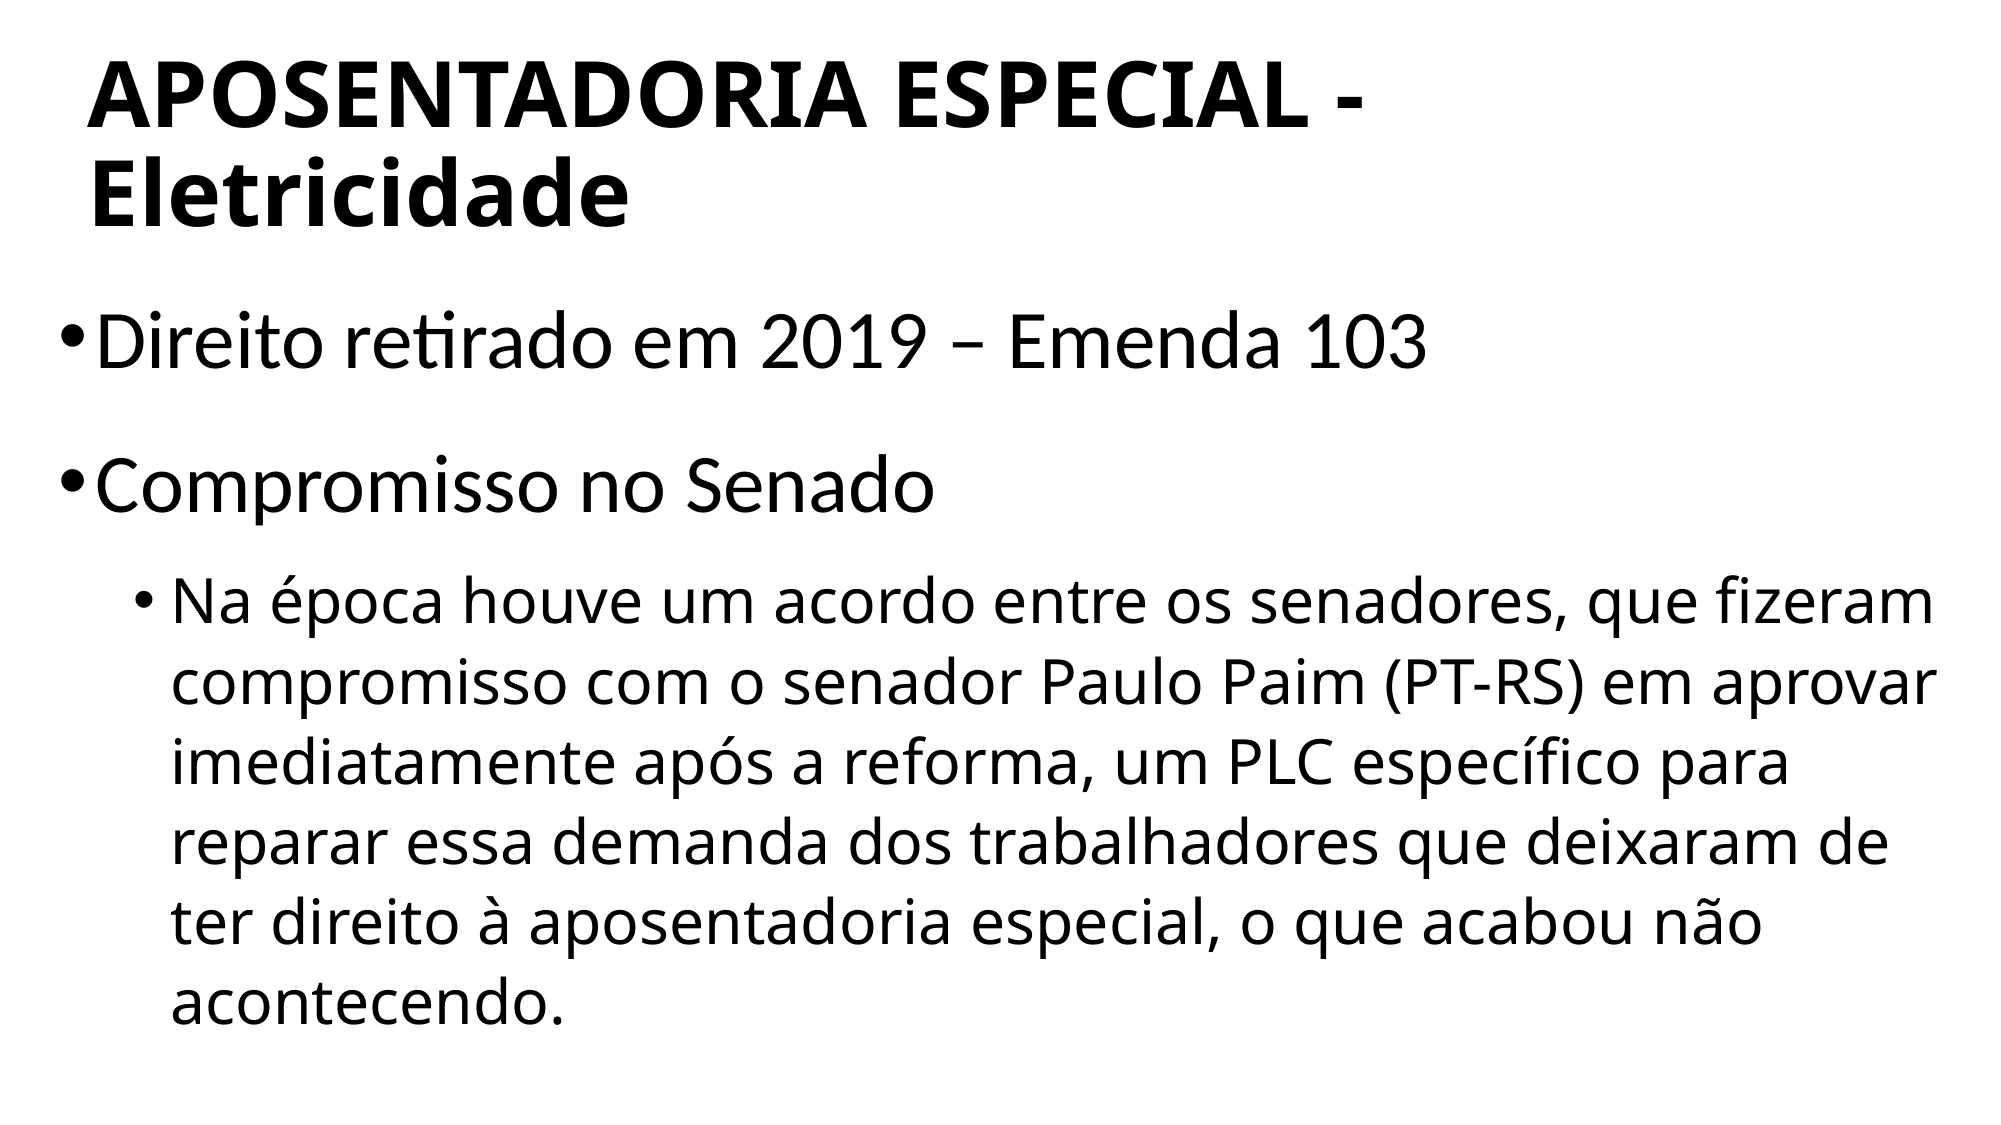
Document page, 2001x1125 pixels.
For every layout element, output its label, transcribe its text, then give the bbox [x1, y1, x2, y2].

title APOSENTADORIA ESPECIAL - Eletricidade [72, 59, 1921, 145]
list Direito retirado em 2019 – Emenda 103 Compromisso no Senado Na época houve um acordo entre os senadores, que fizeram compromisso com o senador Paulo Paim (PT-RS) em aprovar imediatamente após a reforma, um PLC específico para reparar essa demanda dos trabalhadores que deixaram de ter direito à aposentadoria especial, o que acabou não acontecendo. [43, 145, 1964, 1105]
